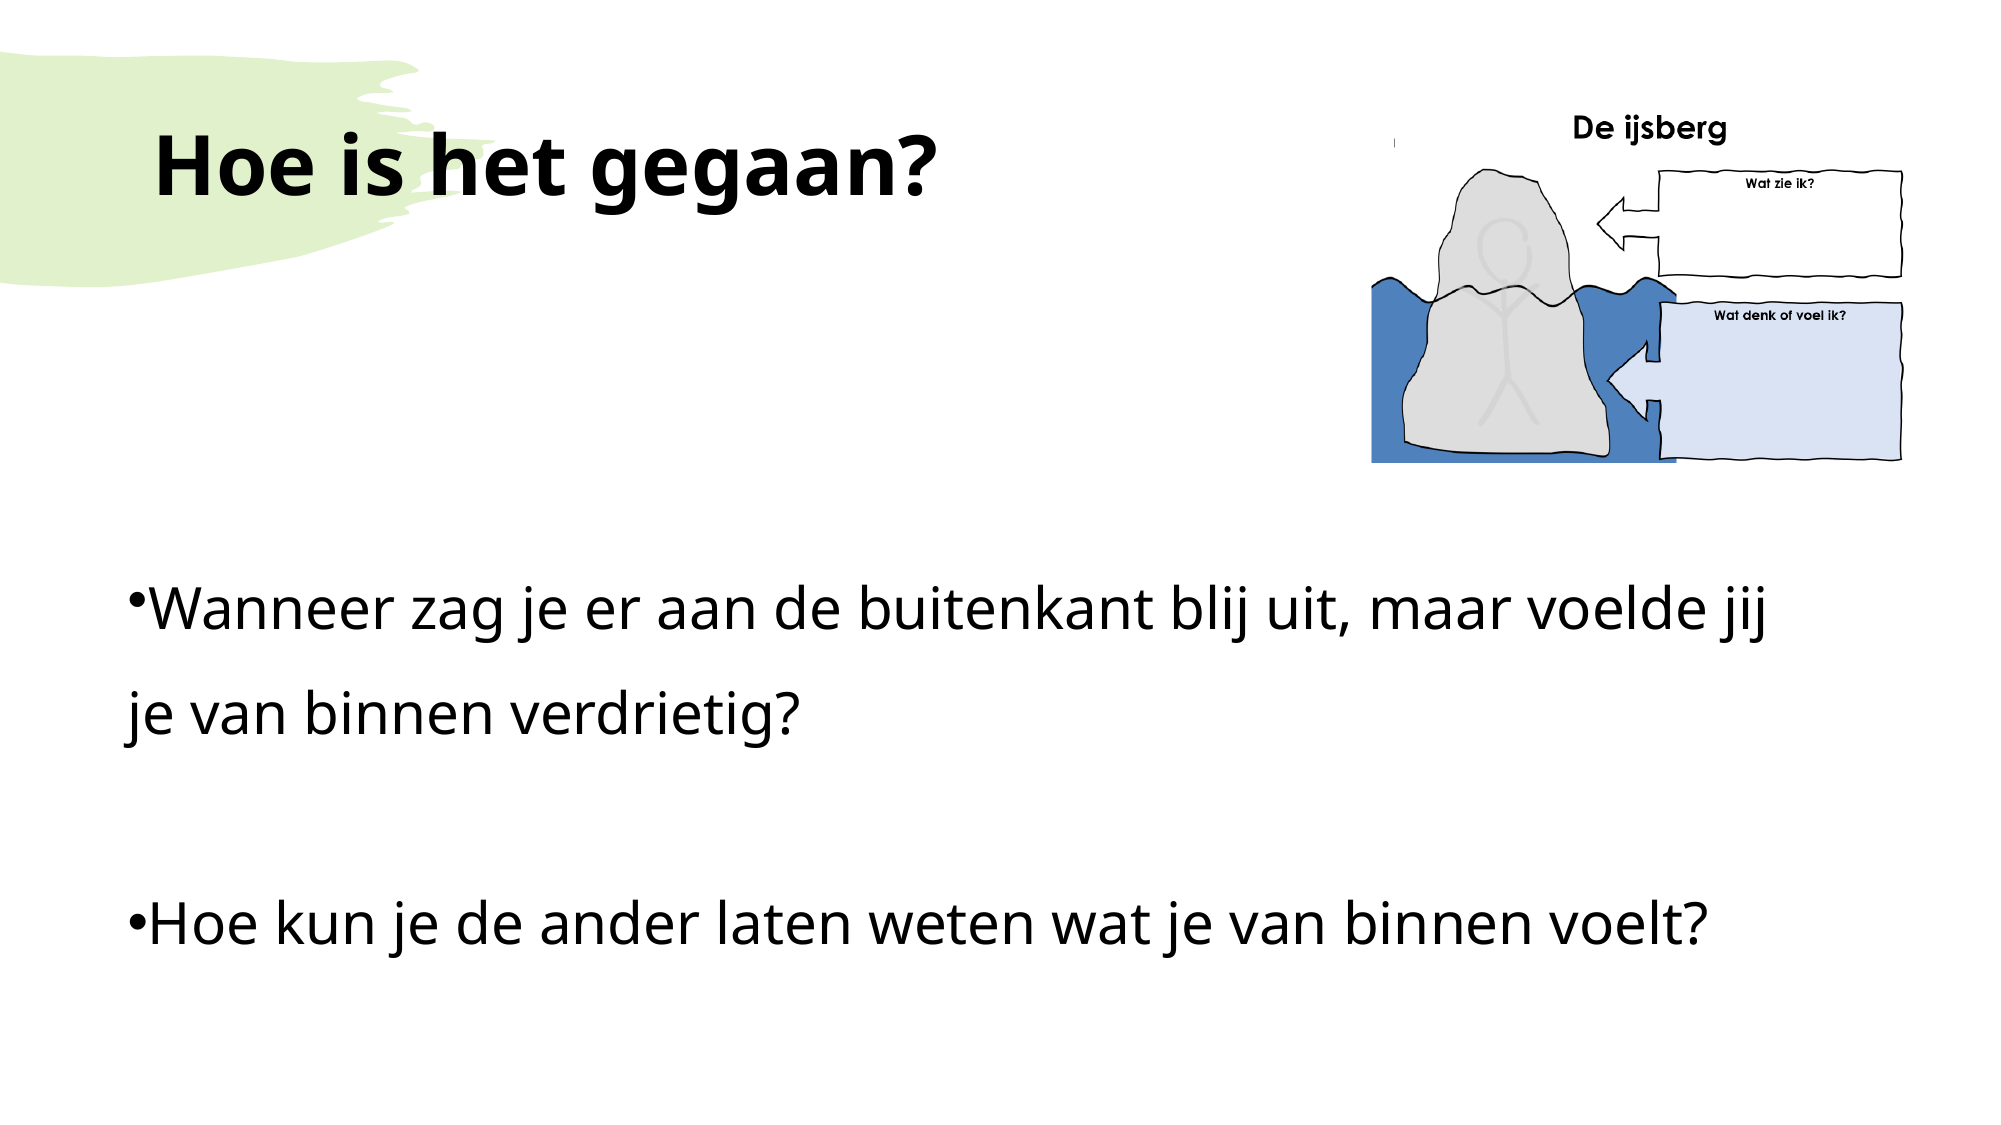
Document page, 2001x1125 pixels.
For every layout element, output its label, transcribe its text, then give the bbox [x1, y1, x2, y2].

picture [1348, 94, 1911, 475]
list Wanneer zag je er aan de buitenkant blij uit, maar voelde jij je van binnen verdrietig? Hoe kun je de ander laten weten wat je van binnen voelt? [112, 420, 1838, 1073]
title Hoe is het gegaan? [137, 59, 1863, 278]
